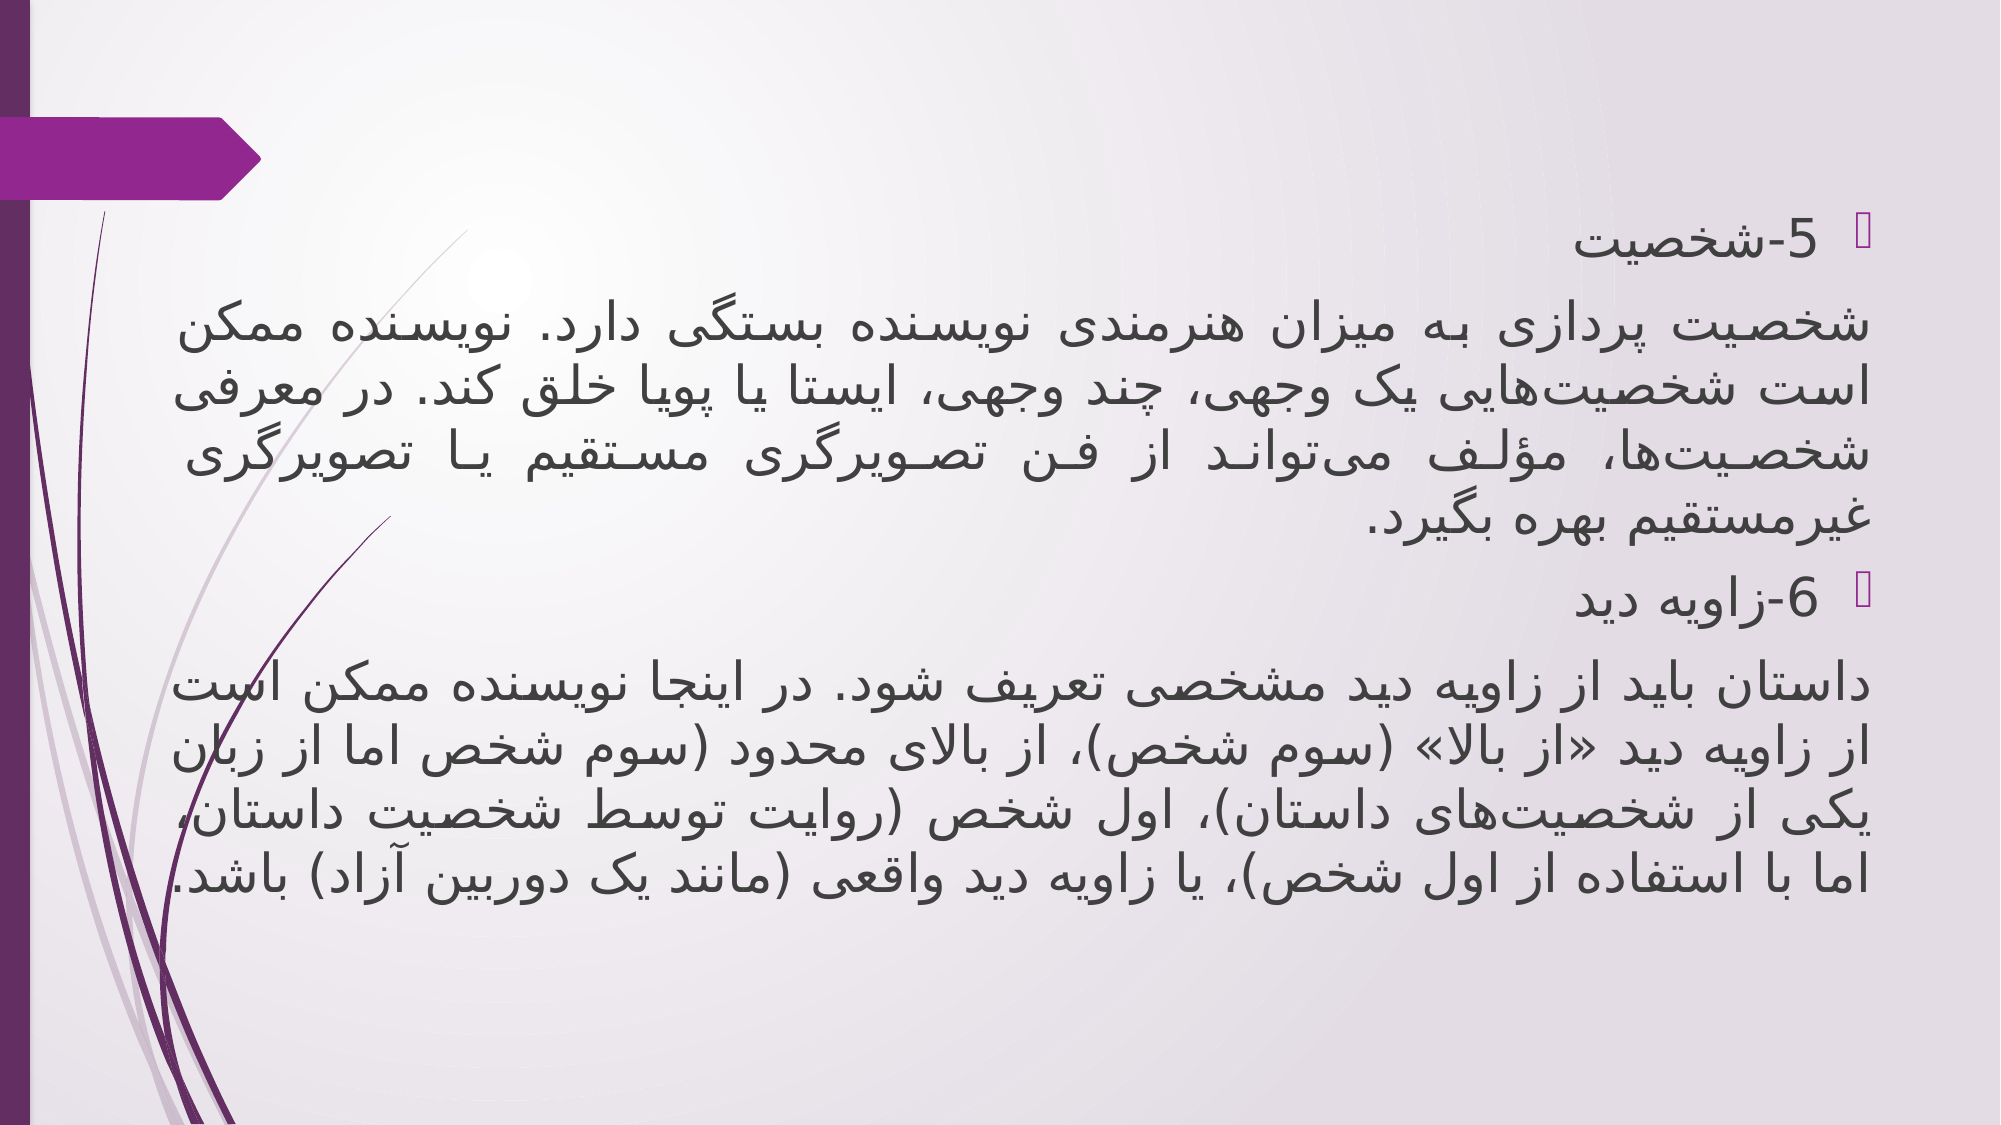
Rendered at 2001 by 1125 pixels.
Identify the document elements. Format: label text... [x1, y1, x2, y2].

list 5-شخصیت شخصیت پردازی به میزان هنرمندی نویسنده بستگی دارد. نویسنده ممکن است شخصیت‌هایی یک وجهی، چند وجهی، ایستا یا پویا خلق کند. در معرفی شخصیت‌ها، مؤلف می‌تواند از فن تصویرگری مستقیم یا تصویرگری غیرمستقیم بهره بگیرد. 6-زاویه دید داستان باید از زاویه دید مشخصی تعریف شود. در اینجا نویسنده ممکن است از زاویه دید «از بالا» (سوم شخص)، از بالای محدود (سوم شخص اما از زبان یکی از شخصیت‌های داستان)، اول شخص (روایت توسط شخصیت داستان، اما با استفاده از اول شخص)، یا زاویه دید واقعی (مانند یک دوربین آزاد) باشد. [154, 196, 1888, 970]
